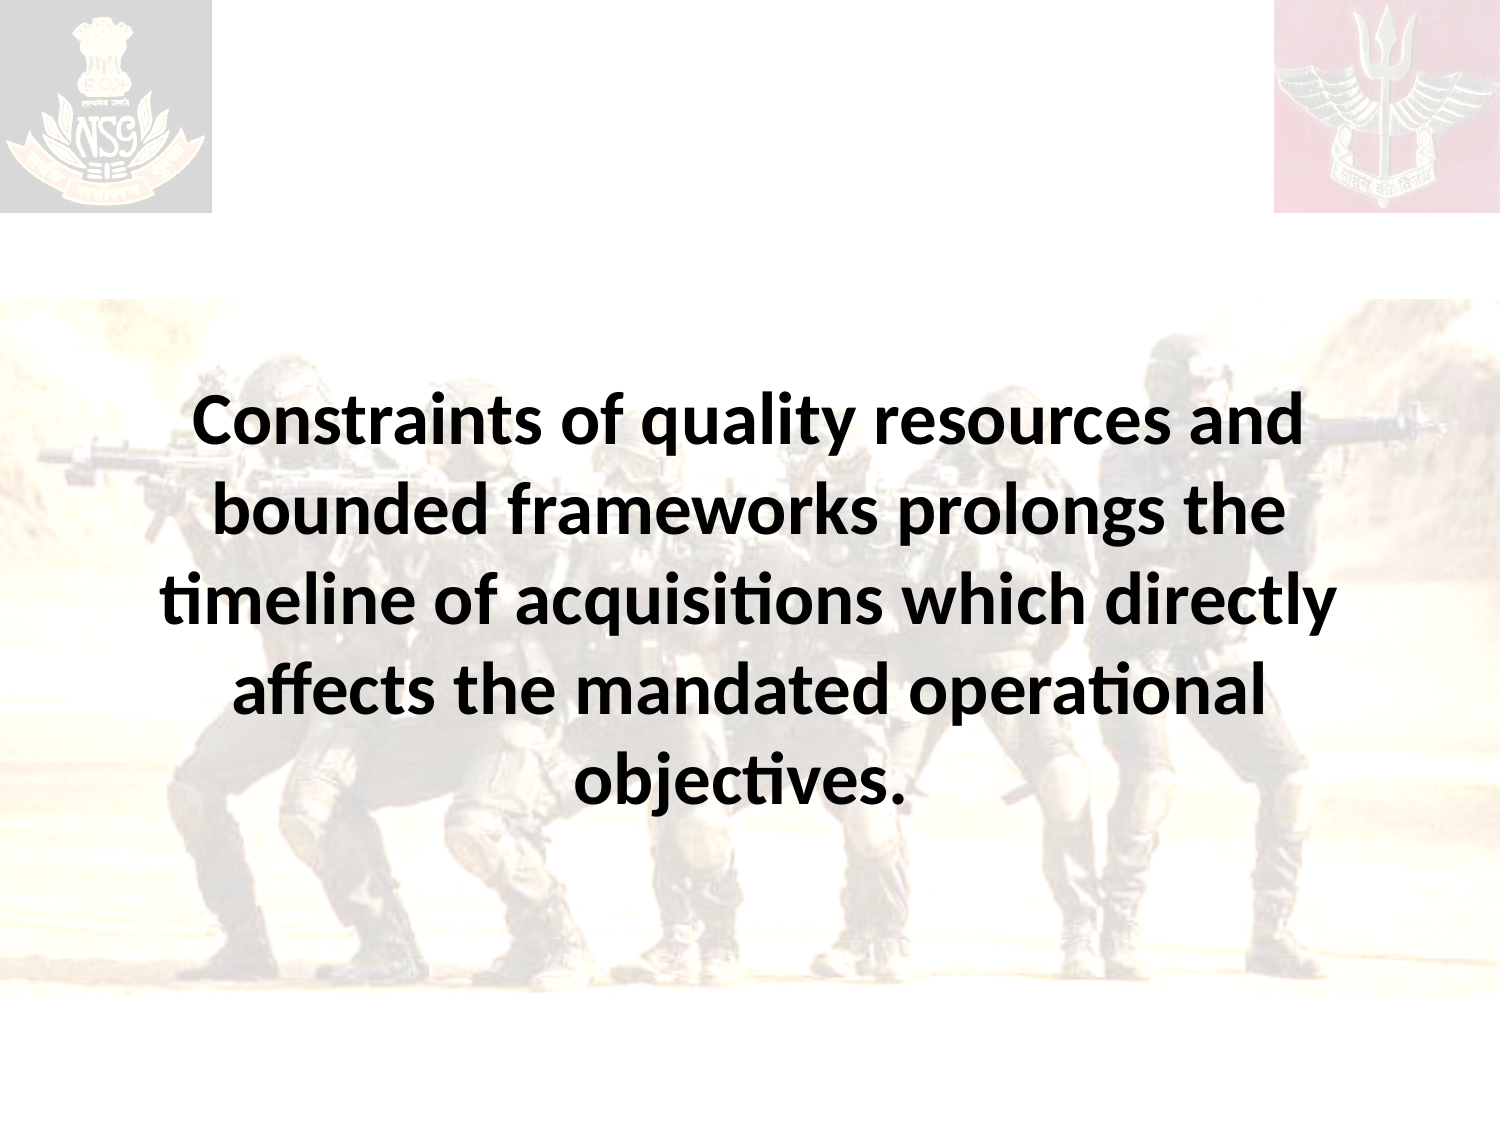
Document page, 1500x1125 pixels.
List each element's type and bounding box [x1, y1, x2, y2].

picture [1274, 0, 1500, 213]
picture [0, 299, 1500, 995]
picture [0, 0, 212, 213]
